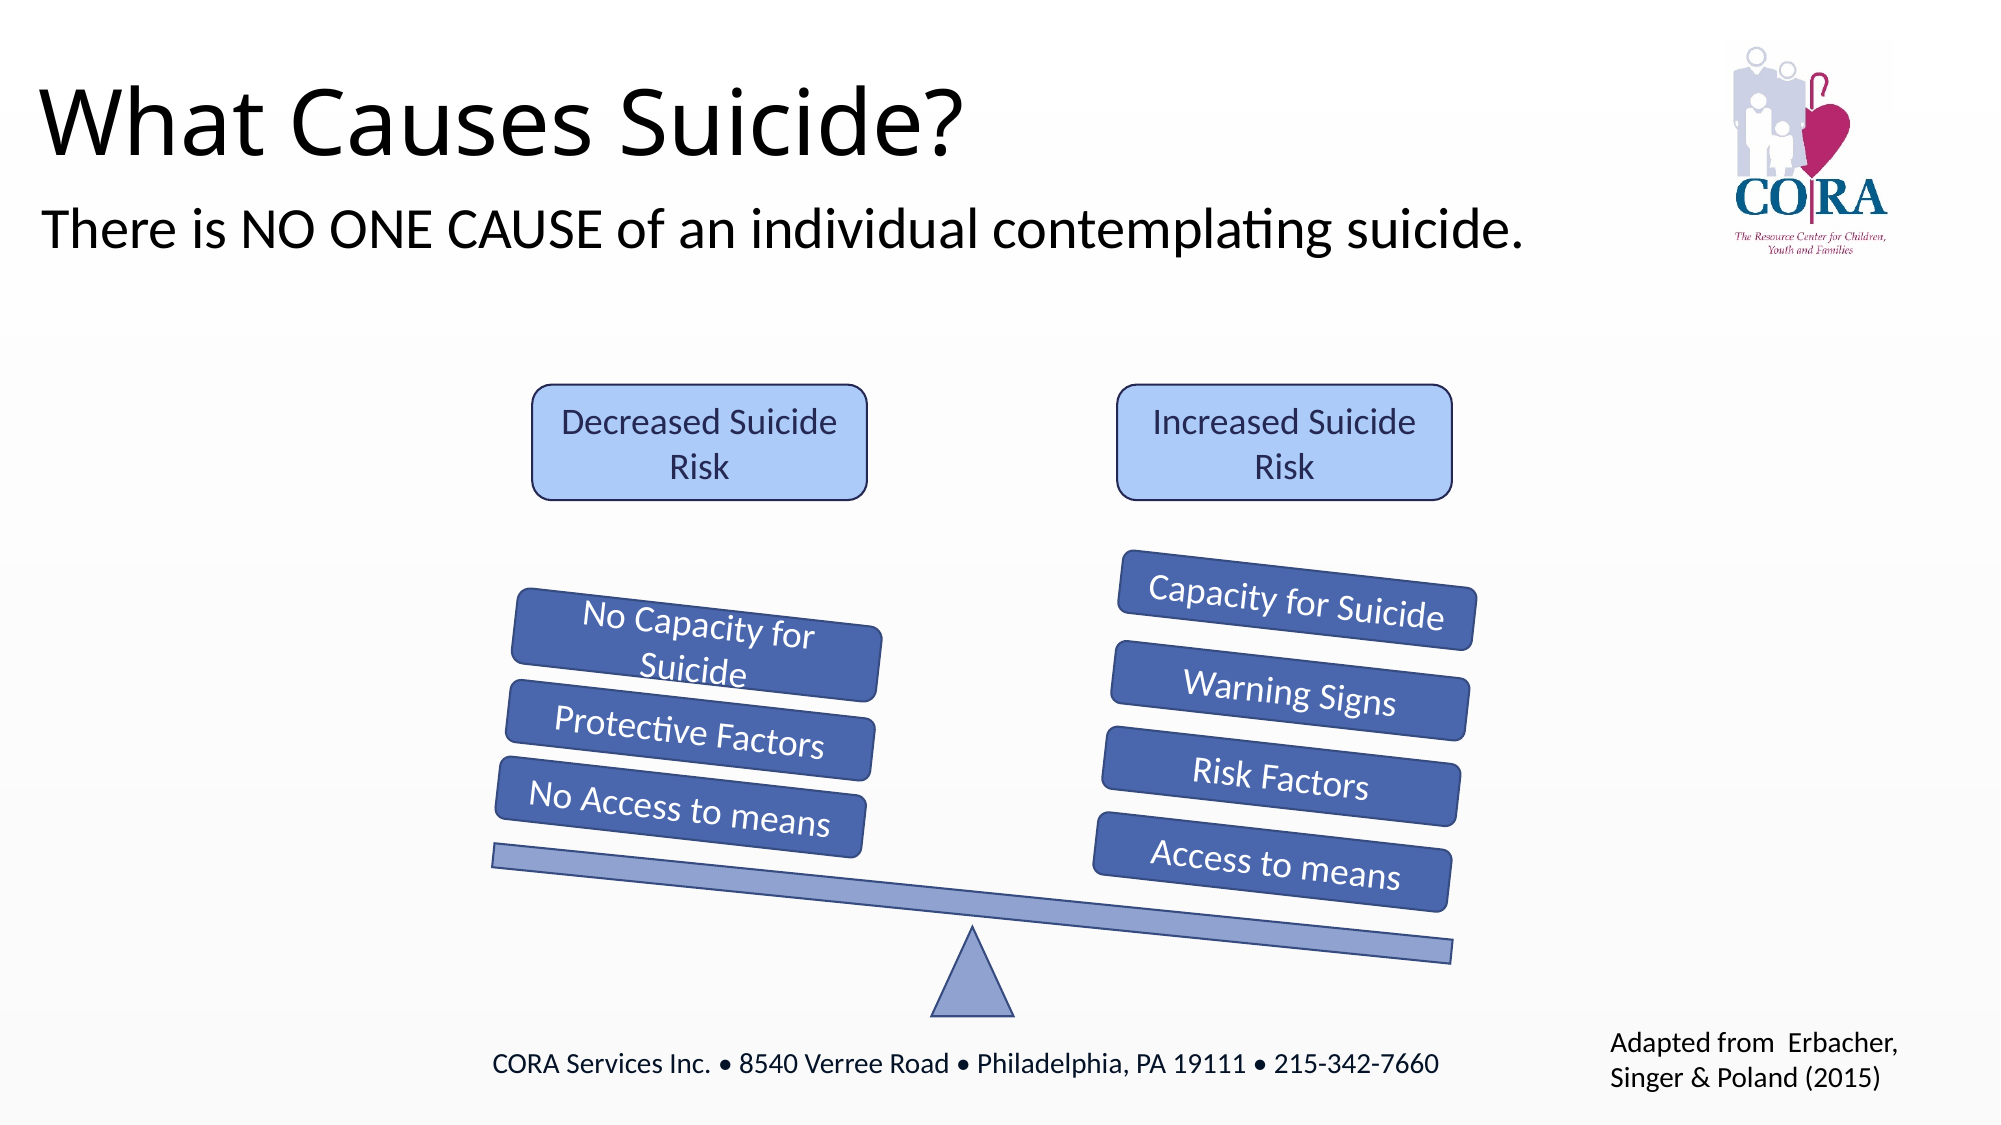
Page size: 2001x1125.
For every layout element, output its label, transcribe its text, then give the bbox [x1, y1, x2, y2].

text_box Increased Suicide Risk [1116, 383, 1453, 502]
text_box [490, 842, 1454, 965]
text_box Protective Factors [504, 678, 876, 782]
text_box Access to means [1092, 811, 1453, 913]
text_box Risk Factors [1101, 725, 1462, 828]
title What Causes Suicide? [23, 18, 1596, 234]
text_box Adapted from Erbacher, Singer & Poland (2015) [1595, 1016, 1961, 1101]
text_box No Capacity for Suicide [510, 587, 883, 703]
text_box Decreased Suicide Risk [531, 383, 868, 502]
text_box Warning Signs [1110, 640, 1471, 742]
list There is NO ONE CAUSE of an individual contemplating suicide. [26, 190, 1919, 276]
text_box No Access to means [494, 755, 867, 859]
picture [1725, 40, 1894, 190]
text_box Capacity for Suicide [1117, 549, 1478, 651]
text_box [929, 924, 1016, 1018]
